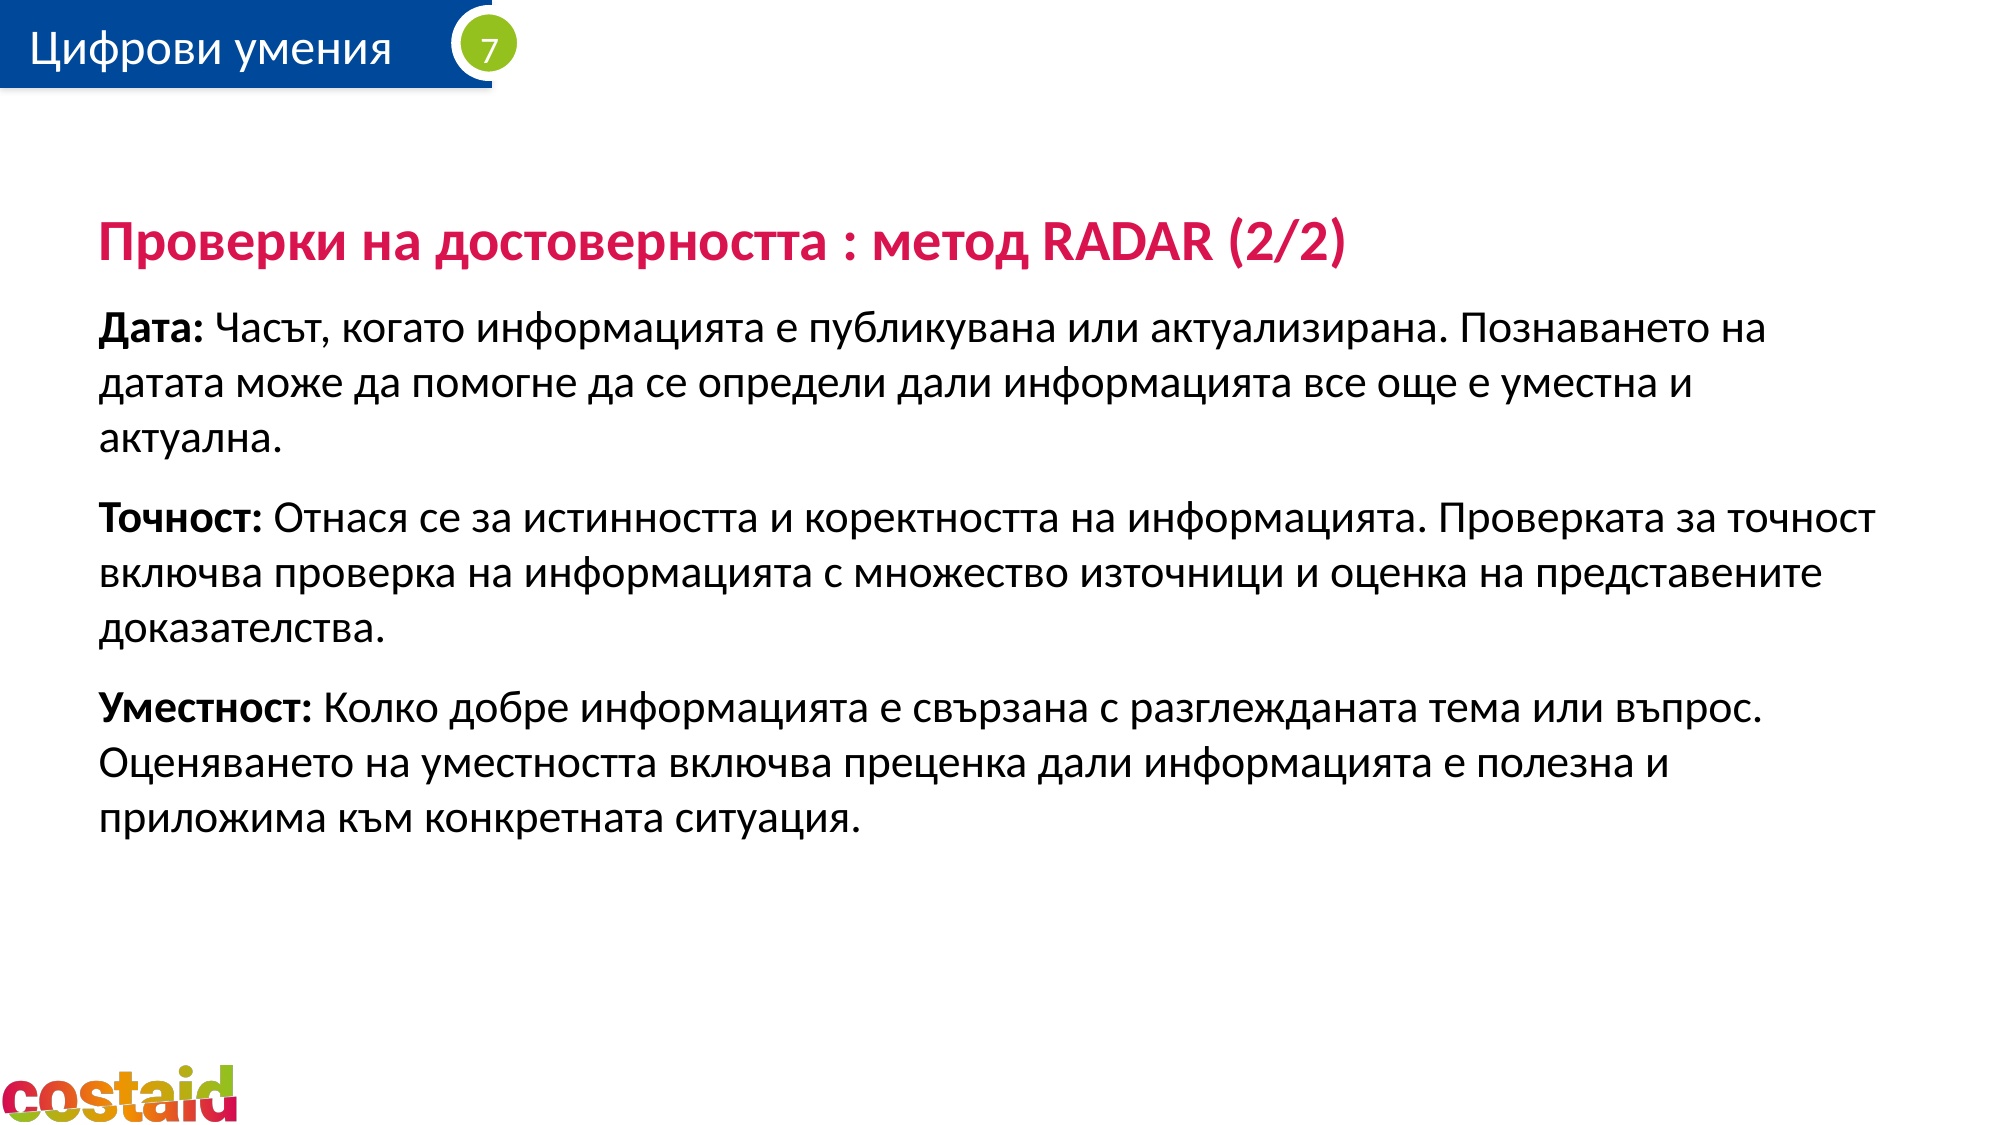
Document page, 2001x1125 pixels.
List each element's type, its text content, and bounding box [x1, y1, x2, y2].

list Проверки на достоверността : метод RADAR (2/2) Дата: Часът, когато информацията е публикувана или актуализирана. Познаването на датата може да помогне да се определи дали информацията все още е уместна и актуална. Точност: Отнася се за истинността и коректността на информацията. Проверката за точност включва проверка на информацията с множество източници и оценка на представените доказателства. Уместност: Колко добре информацията е свързана с разглежданата тема или въпрос. Оценяването на уместността включва преценка дали информацията е полезна и приложима към конкретната ситуация. [83, 194, 1898, 912]
picture [0, 1065, 267, 1125]
